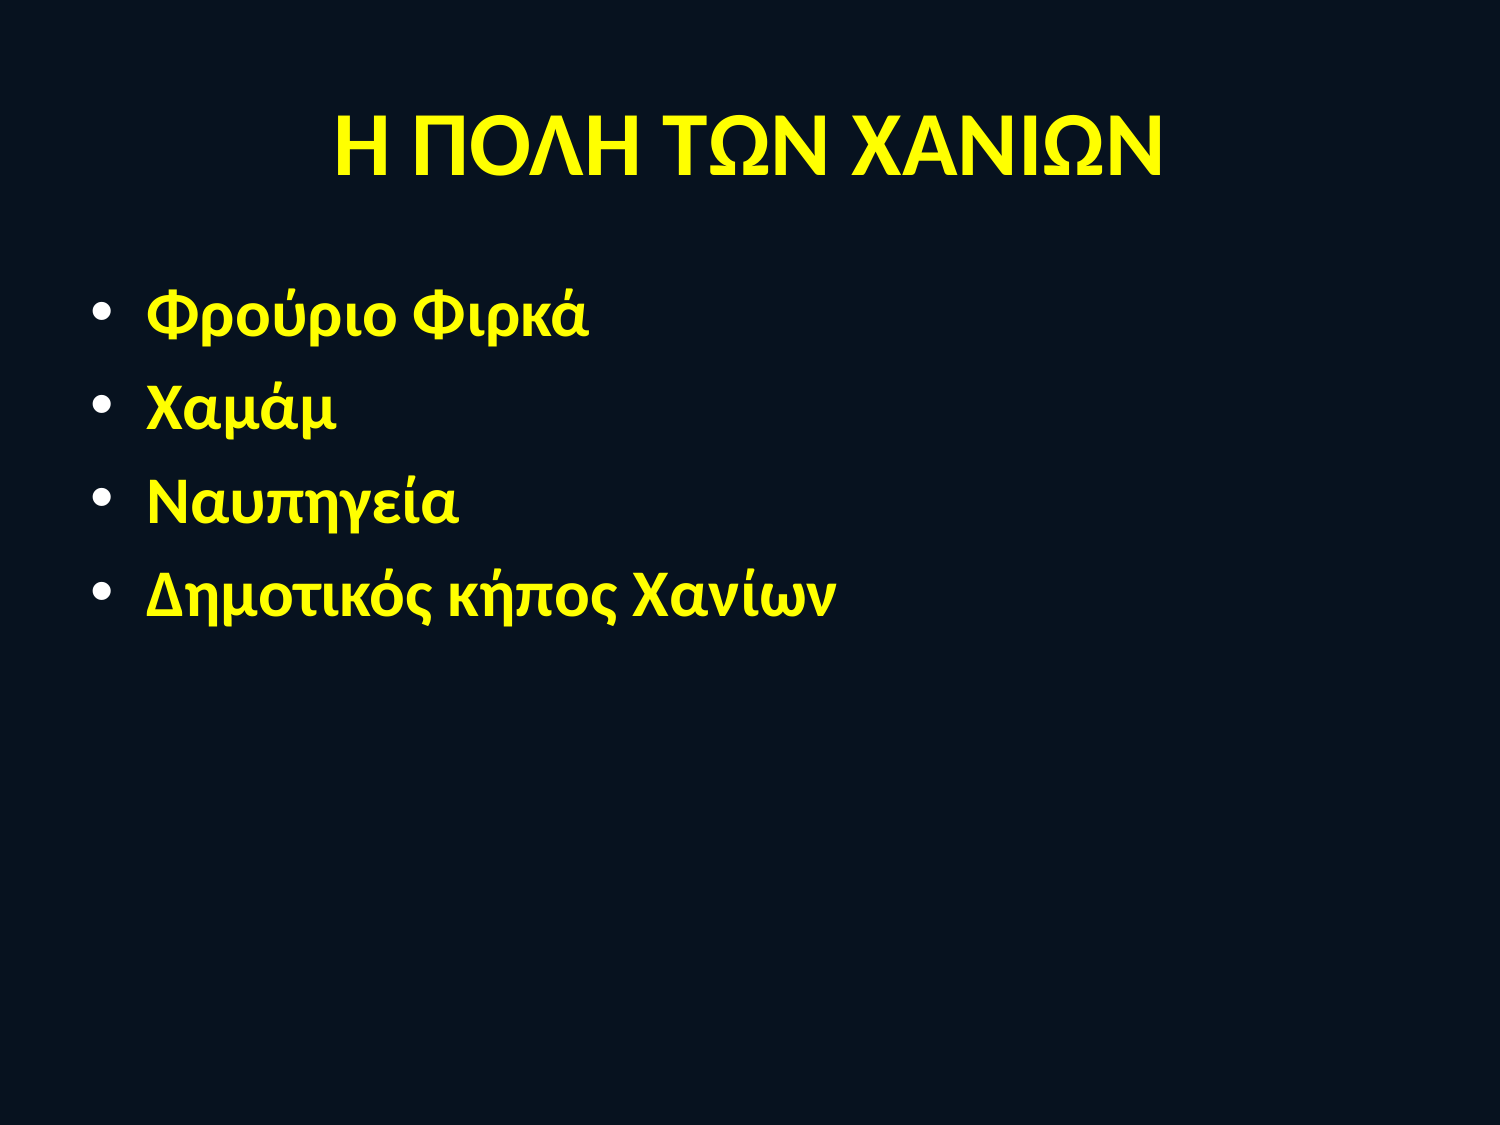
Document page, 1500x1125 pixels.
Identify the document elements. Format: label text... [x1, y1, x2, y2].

title Η ΠΟΛΗ ΤΩΝ ΧΑΝΙΩΝ [75, 45, 1425, 233]
list Φρούριο Φιρκά Χαμάμ Ναυπηγεία Δημοτικός κήπος Χανίων [75, 262, 1425, 1005]
